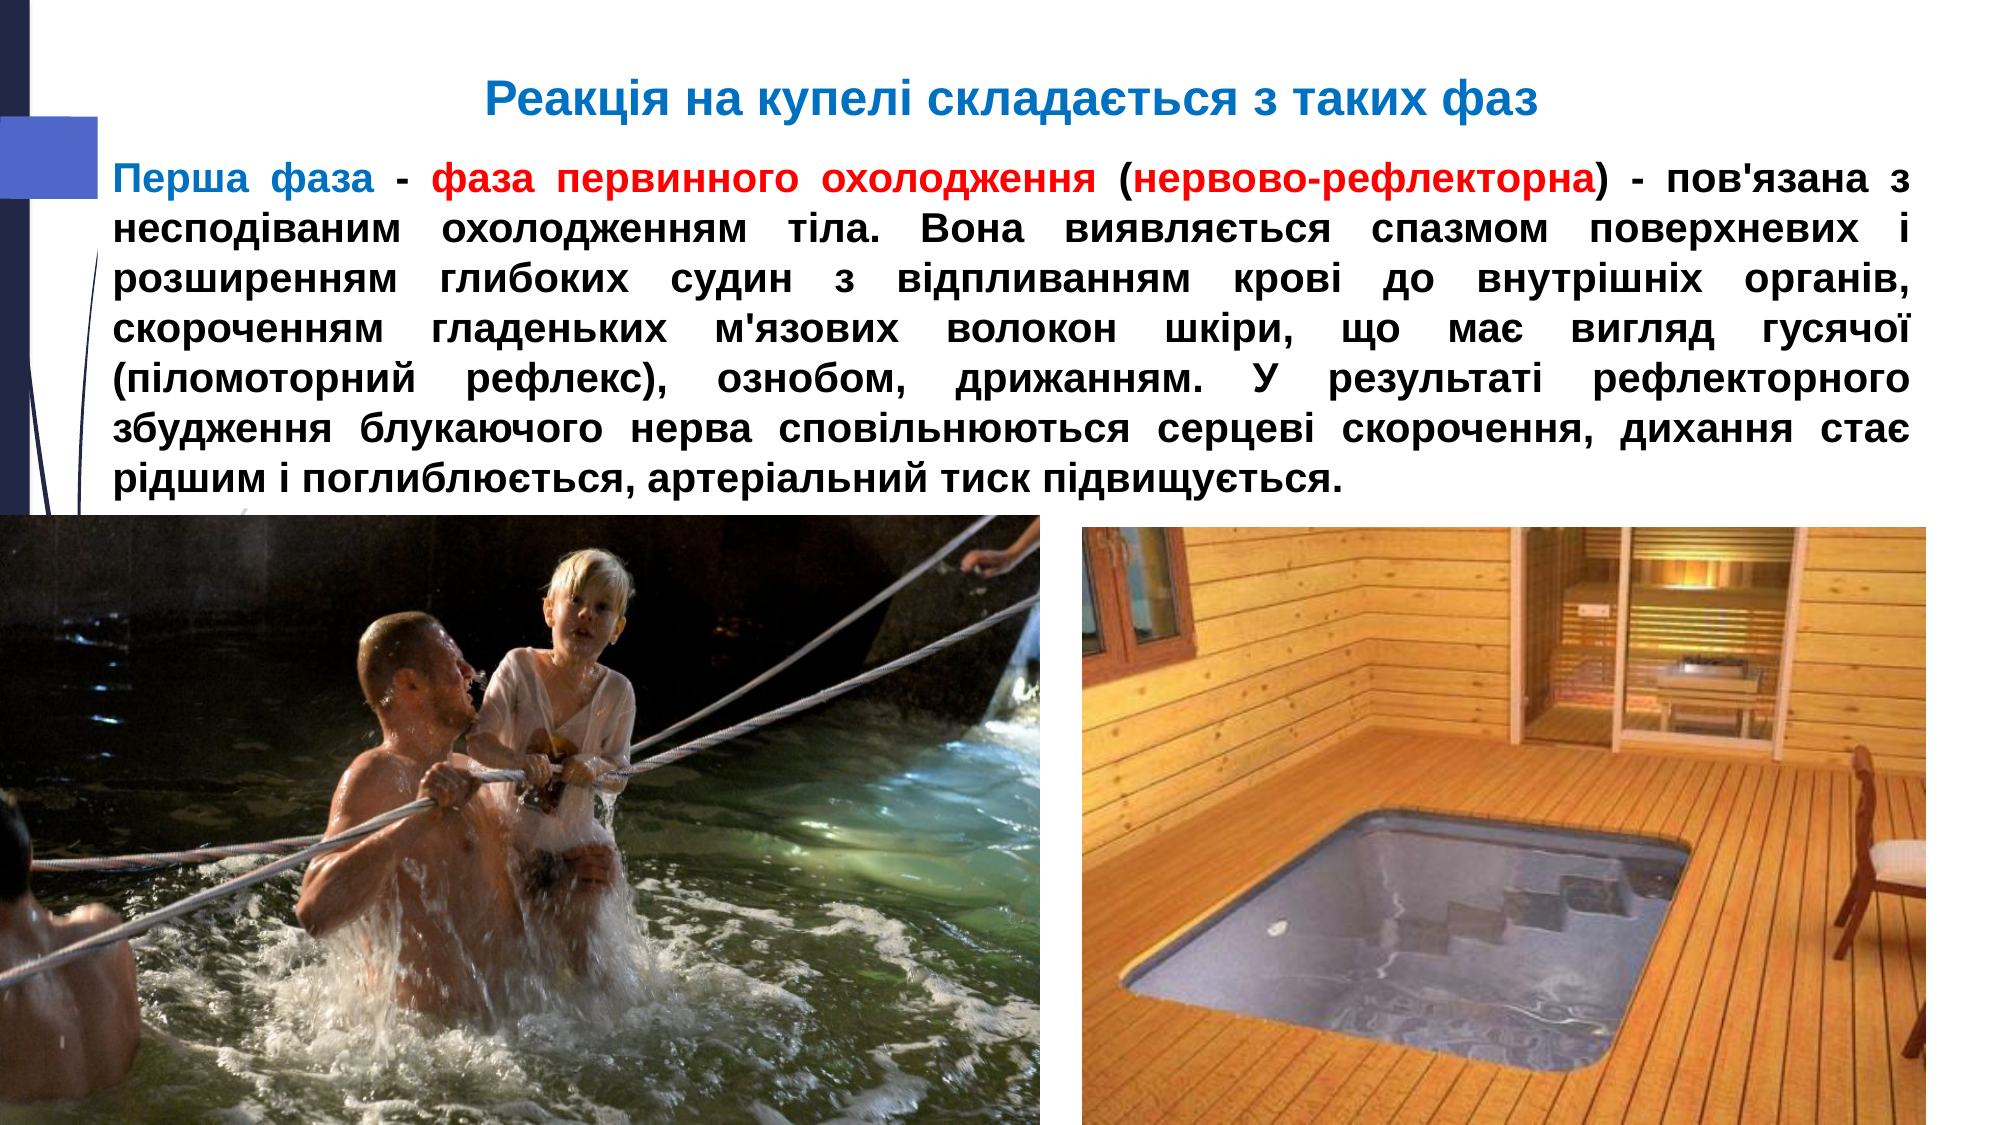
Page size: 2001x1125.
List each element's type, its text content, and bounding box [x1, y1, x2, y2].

picture [1081, 527, 1926, 1125]
picture [0, 515, 1040, 1125]
text_box Реакція на купелі складається з таких фаз Перша фаза - фаза первинного охолодження (нервово-рефлекторна) - пов'язана з несподіваним охолодженням тіла. Вона виявляється спазмом поверхневих і розширенням глибоких судин з відпливанням крові до внутрішніх органів, скороченням гладеньких м'язових волокон шкіри, що має вигляд гусячої (піломоторний рефлекс), ознобом, дрижанням. У результаті рефлекторного збудження блукаючого нерва сповільнюються серцеві скорочення, дихання стає рідшим і поглиблюється, артеріальний тиск підвищується. [97, 58, 1926, 509]
